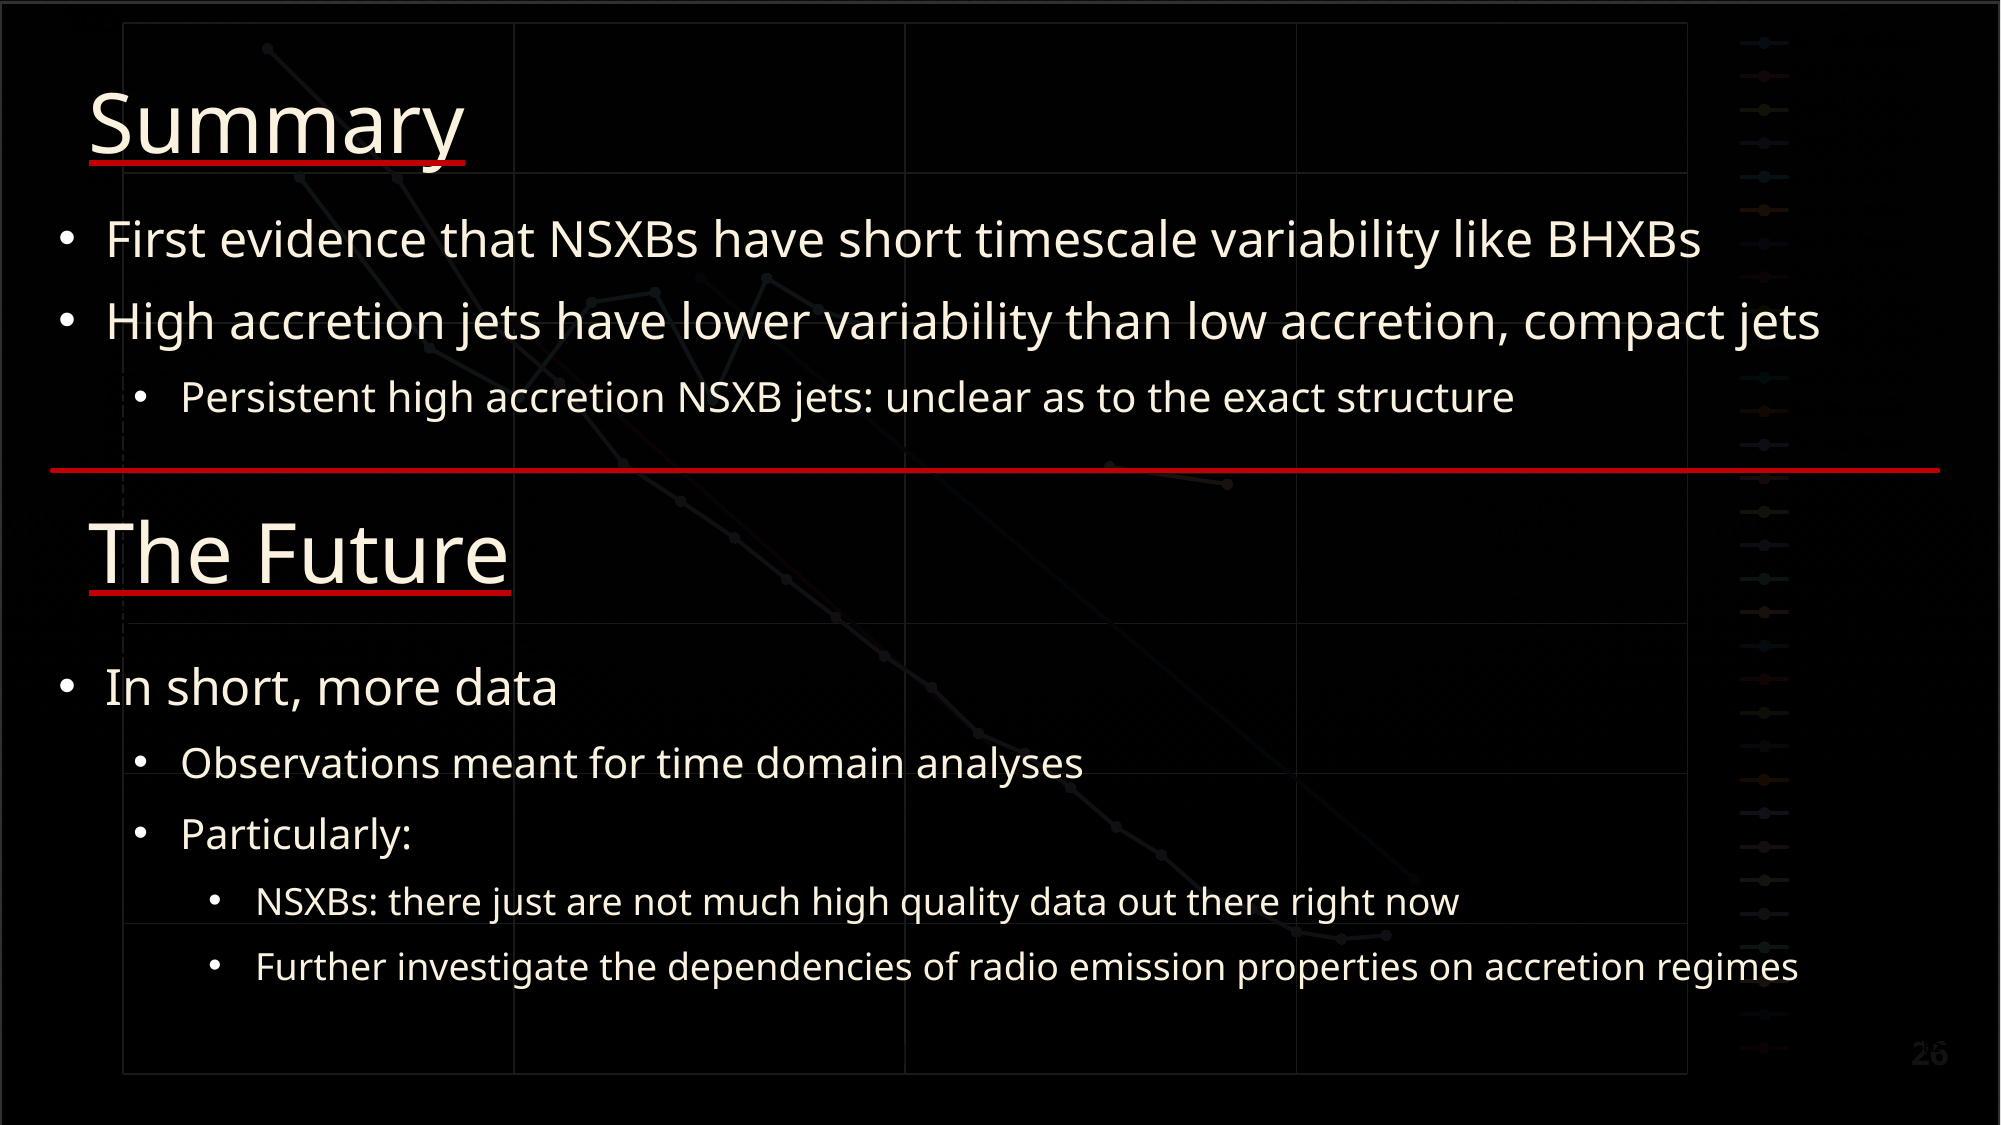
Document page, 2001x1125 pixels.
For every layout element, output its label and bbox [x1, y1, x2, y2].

chart [0, 0, 2000, 1125]
